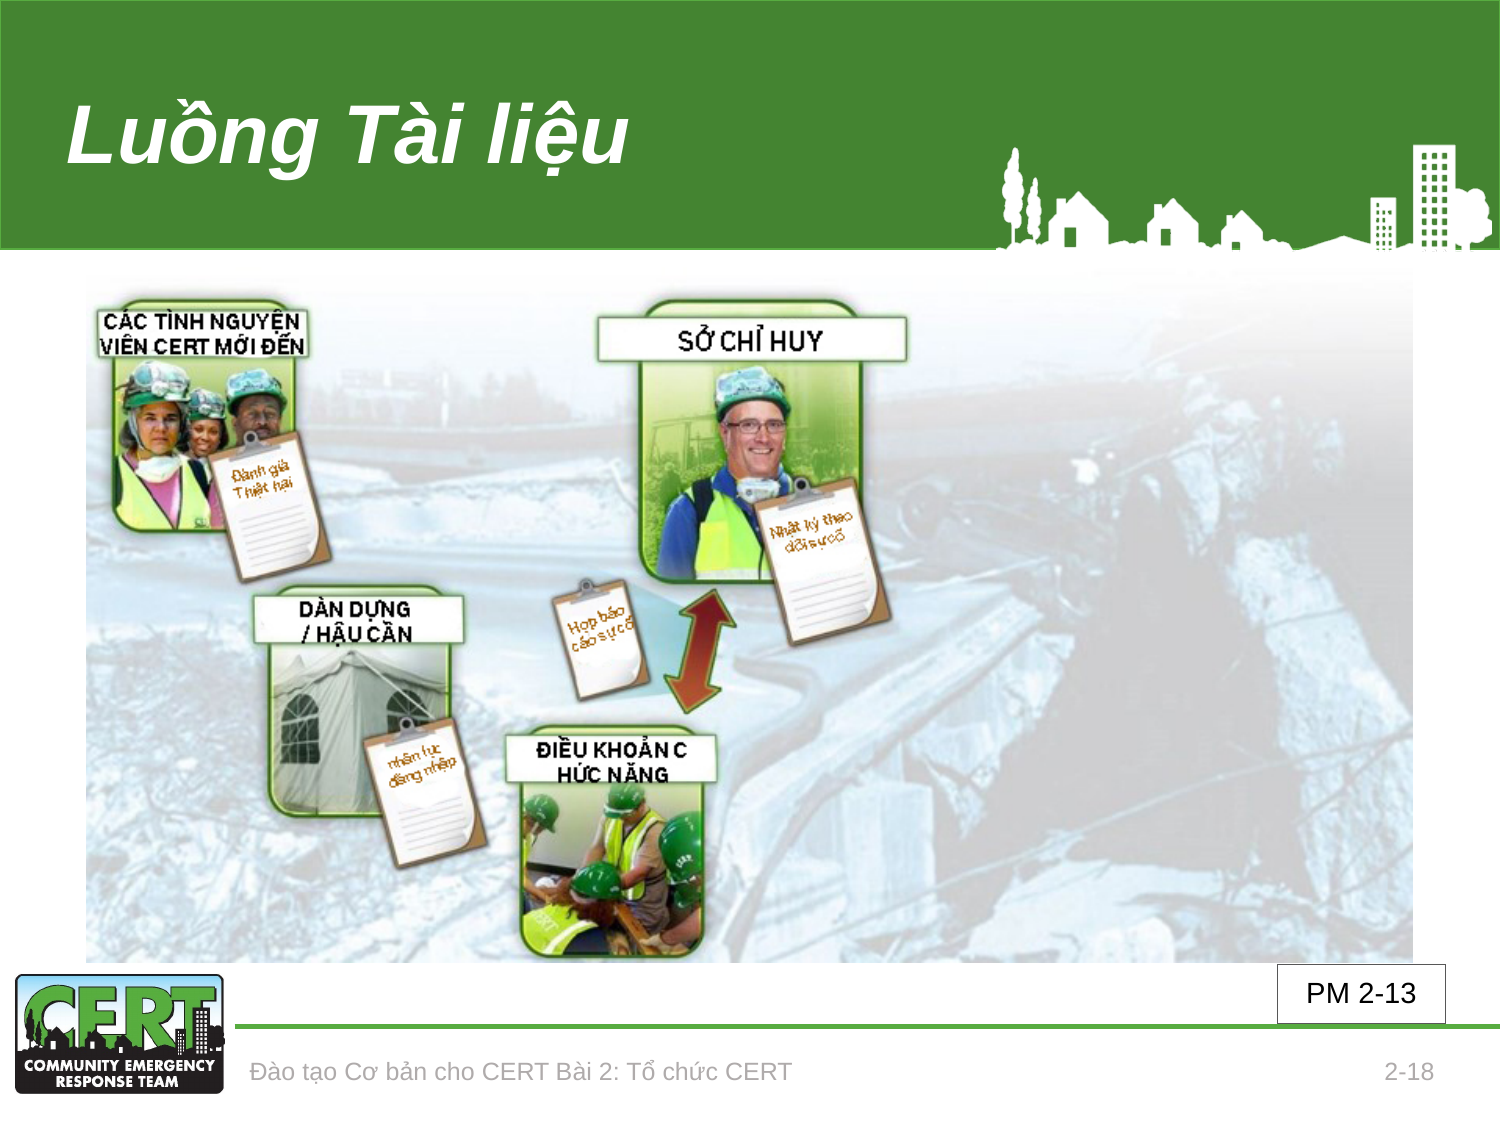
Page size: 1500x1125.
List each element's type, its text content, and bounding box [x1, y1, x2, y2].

list 2-18 [1153, 1047, 1450, 1098]
picture [86, 267, 1413, 963]
list PM 2-13 [1277, 964, 1446, 1024]
list Đào tạo Cơ bản cho CERT Bài 2: Tổ chức CERT [234, 1047, 963, 1098]
picture [14, 973, 225, 1094]
picture [993, 137, 1497, 252]
title Luồng Tài liệu [51, 52, 1005, 220]
